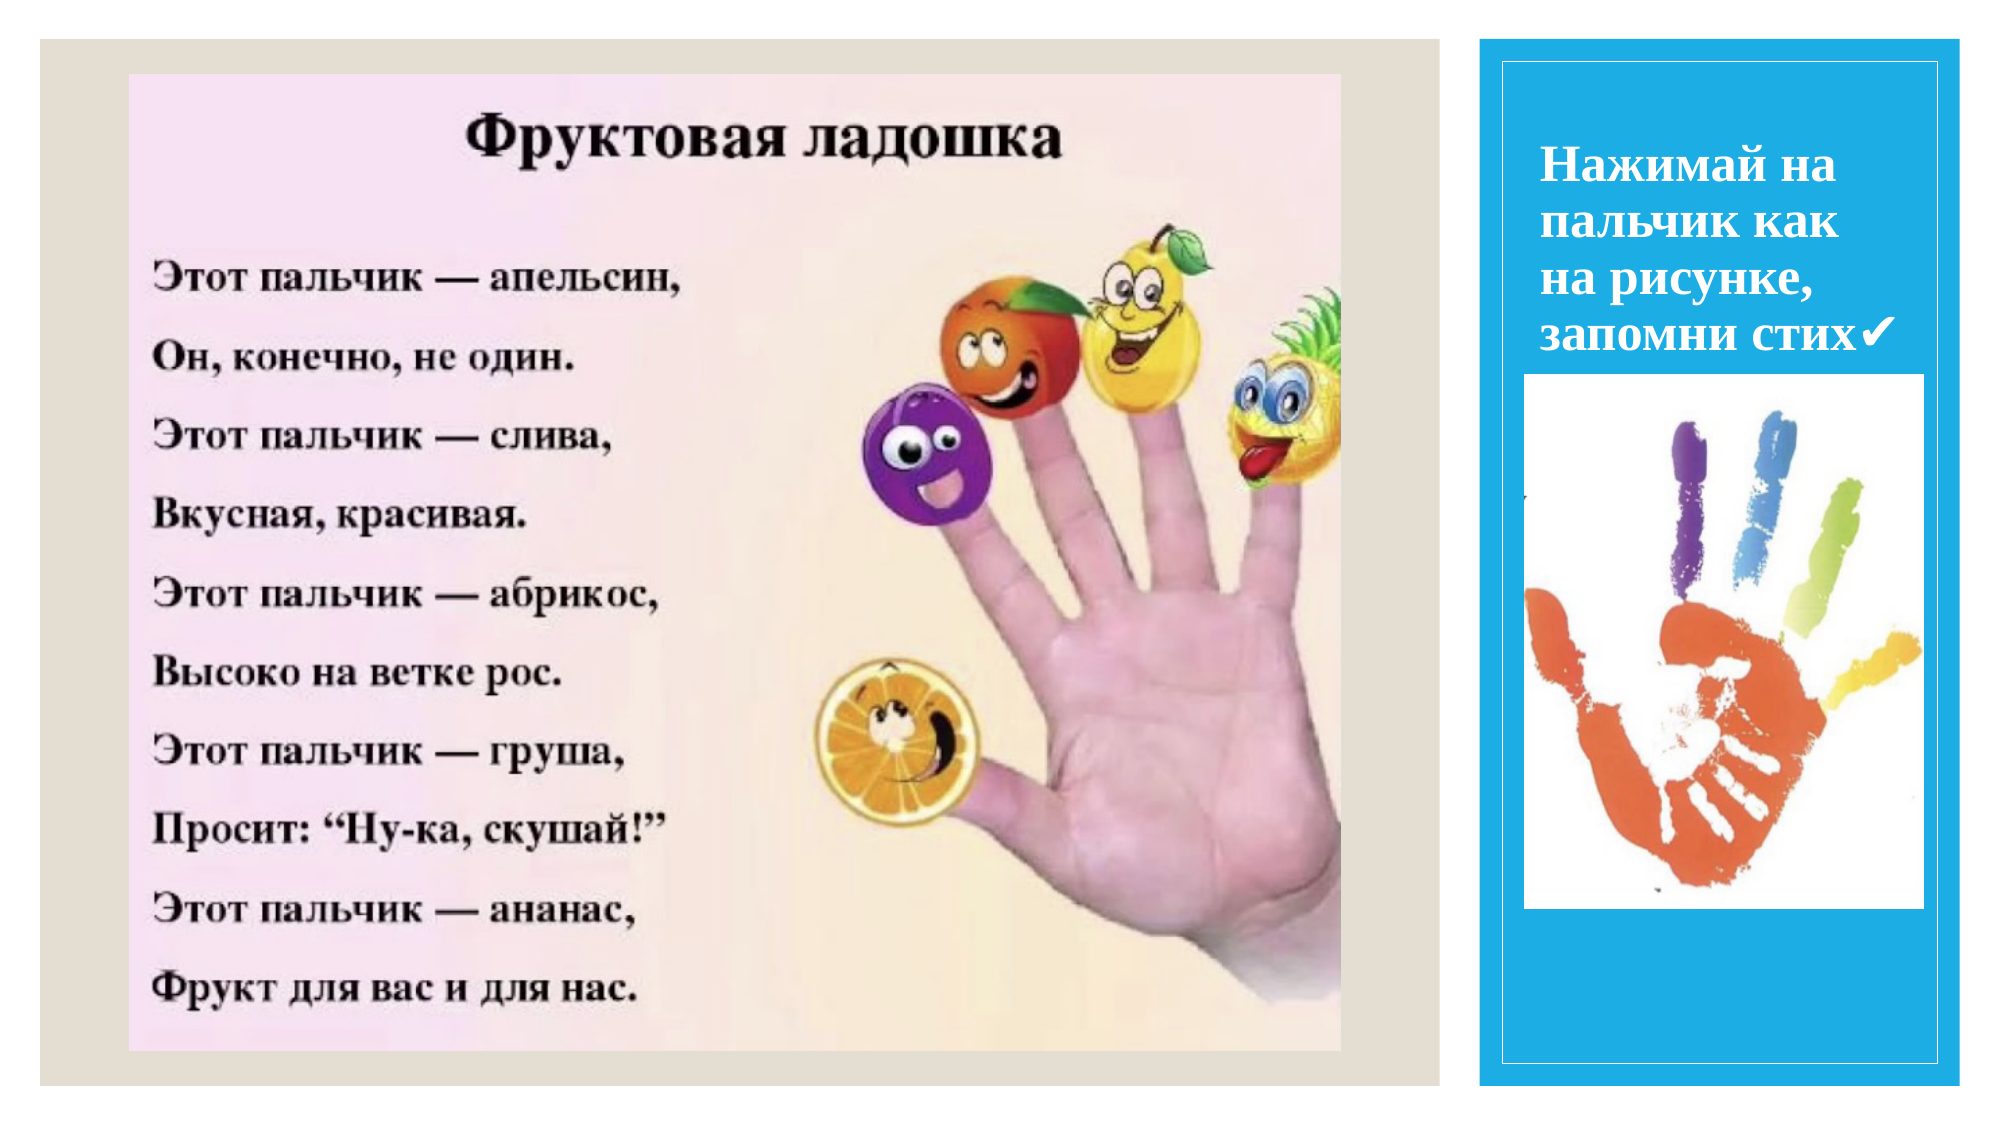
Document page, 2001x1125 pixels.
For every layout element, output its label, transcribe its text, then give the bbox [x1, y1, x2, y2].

title Нажимай на пальчик как на рисунке, запомни стих✔️ [1524, 99, 1924, 370]
picture [129, 74, 1341, 1051]
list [1524, 374, 1924, 909]
